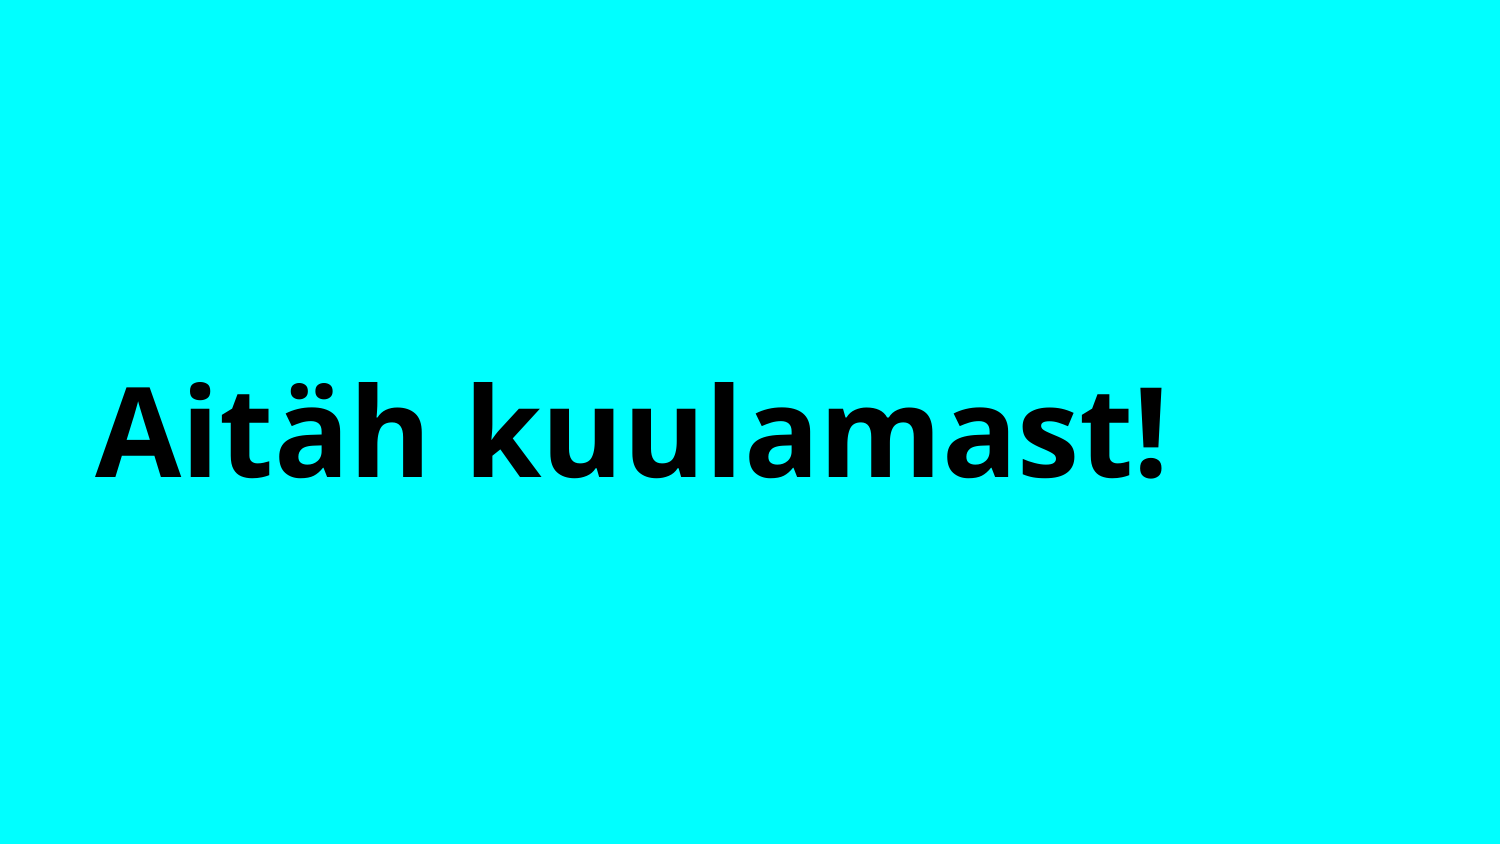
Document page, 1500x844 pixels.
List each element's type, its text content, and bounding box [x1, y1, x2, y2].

title Aitäh kuulamast! [80, 86, 1194, 768]
